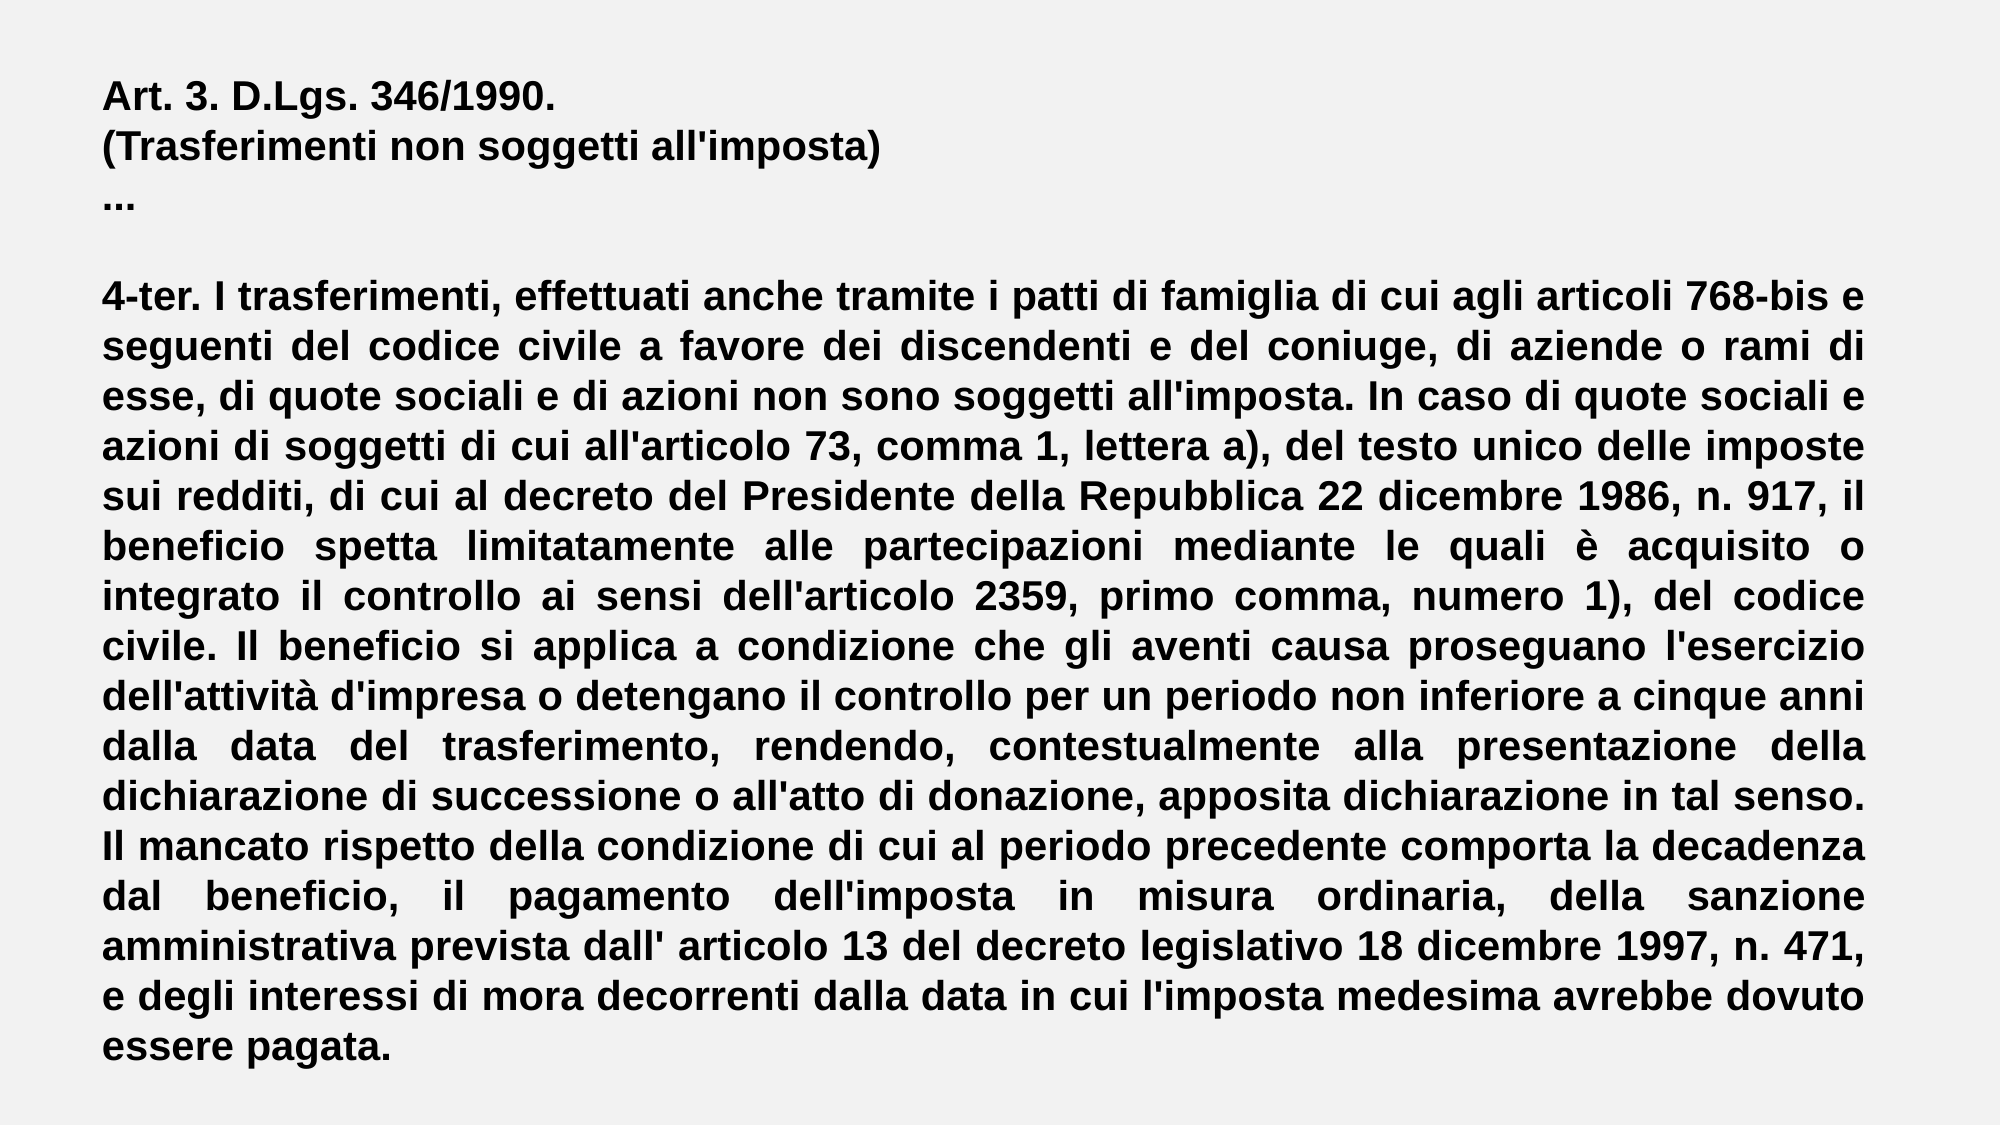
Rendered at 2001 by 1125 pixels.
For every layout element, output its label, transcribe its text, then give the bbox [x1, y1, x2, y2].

text_box Art. 3. D.Lgs. 346/1990. (Trasferimenti non soggetti all'imposta) ... 4-ter. I trasferimenti, effettuati anche tramite i patti di famiglia di cui agli articoli 768-bis e seguenti del codice civile a favore dei discendenti e del coniuge, di aziende o rami di esse, di quote sociali e di azioni non sono soggetti all'imposta. In caso di quote sociali e azioni di soggetti di cui all'articolo 73, comma 1, lettera a), del testo unico delle imposte sui redditi, di cui al decreto del Presidente della Repubblica 22 dicembre 1986, n. 917, il beneficio spetta limitatamente alle partecipazioni mediante le quali è acquisito o integrato il controllo ai sensi dell'articolo 2359, primo comma, numero 1), del codice civile. Il beneficio si applica a condizione che gli aventi causa proseguano l'esercizio dell'attività d'impresa o detengano il controllo per un periodo non inferiore a cinque anni dalla data del trasferimento, rendendo, contestualmente alla presentazione della dichiarazione di successione o all'atto di donazione, apposita dichiarazione in tal senso. Il mancato rispetto della condizione di cui al periodo precedente comporta la decadenza dal beneficio, il pagamento dell'imposta in misura ordinaria, della sanzione amministrativa prevista dall' articolo 13 del decreto legislativo 18 dicembre 1997, n. 471, e degli interessi di mora decorrenti dalla data in cui l'imposta medesima avrebbe dovuto essere pagata. [87, 61, 1881, 1077]
